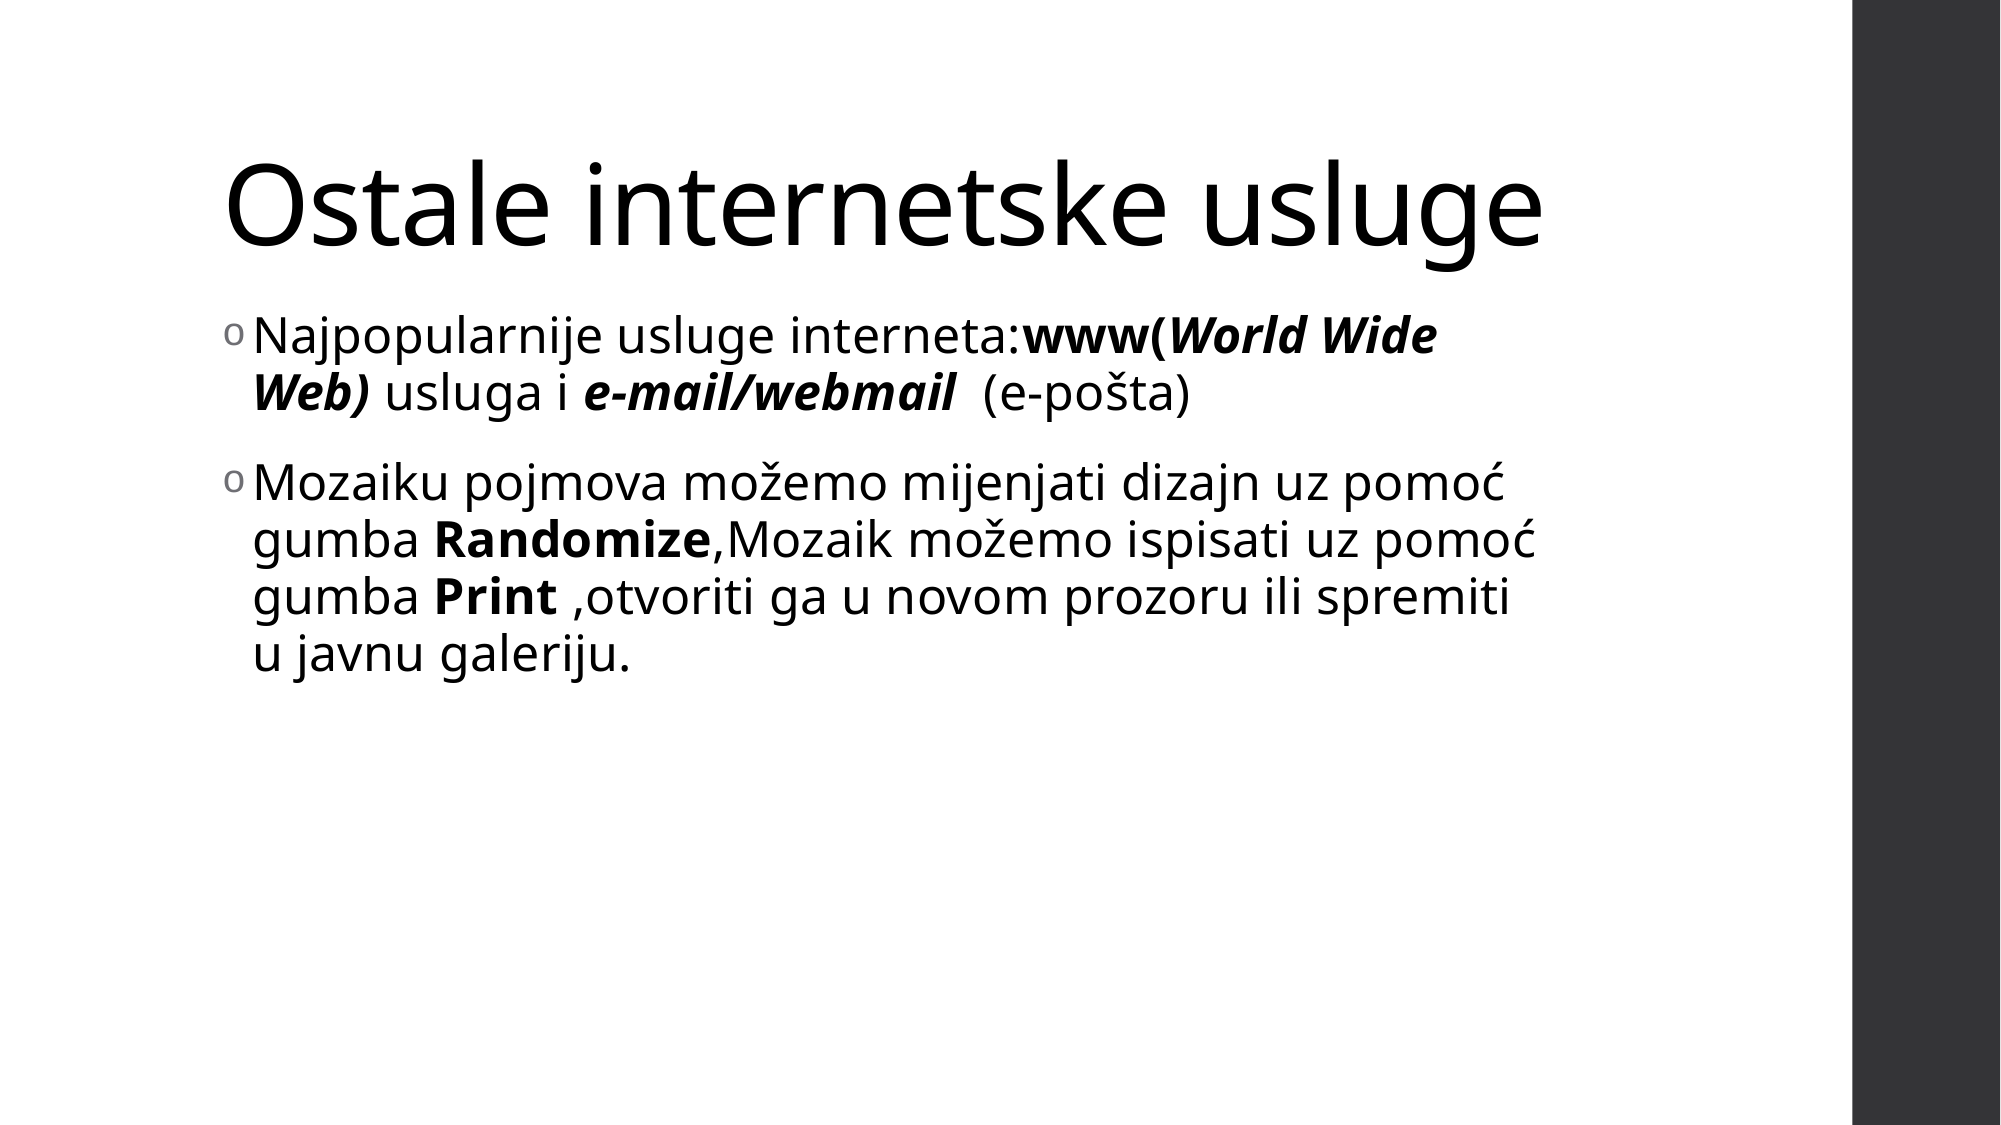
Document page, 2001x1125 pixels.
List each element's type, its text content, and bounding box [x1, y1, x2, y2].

list Najpopularnije usluge interneta:www(World Wide Web) usluga i e-mail/webmail (e-pošta) Mozaiku pojmova možemo mijenjati dizajn uz pomoć gumba Randomize,Mozaik možemo ispisati uz pomoć gumba Print ,otvoriti ga u novom prozoru ili spremiti u javnu galeriju. [206, 299, 1568, 1014]
title Ostale internetske usluge [206, 60, 1797, 278]
